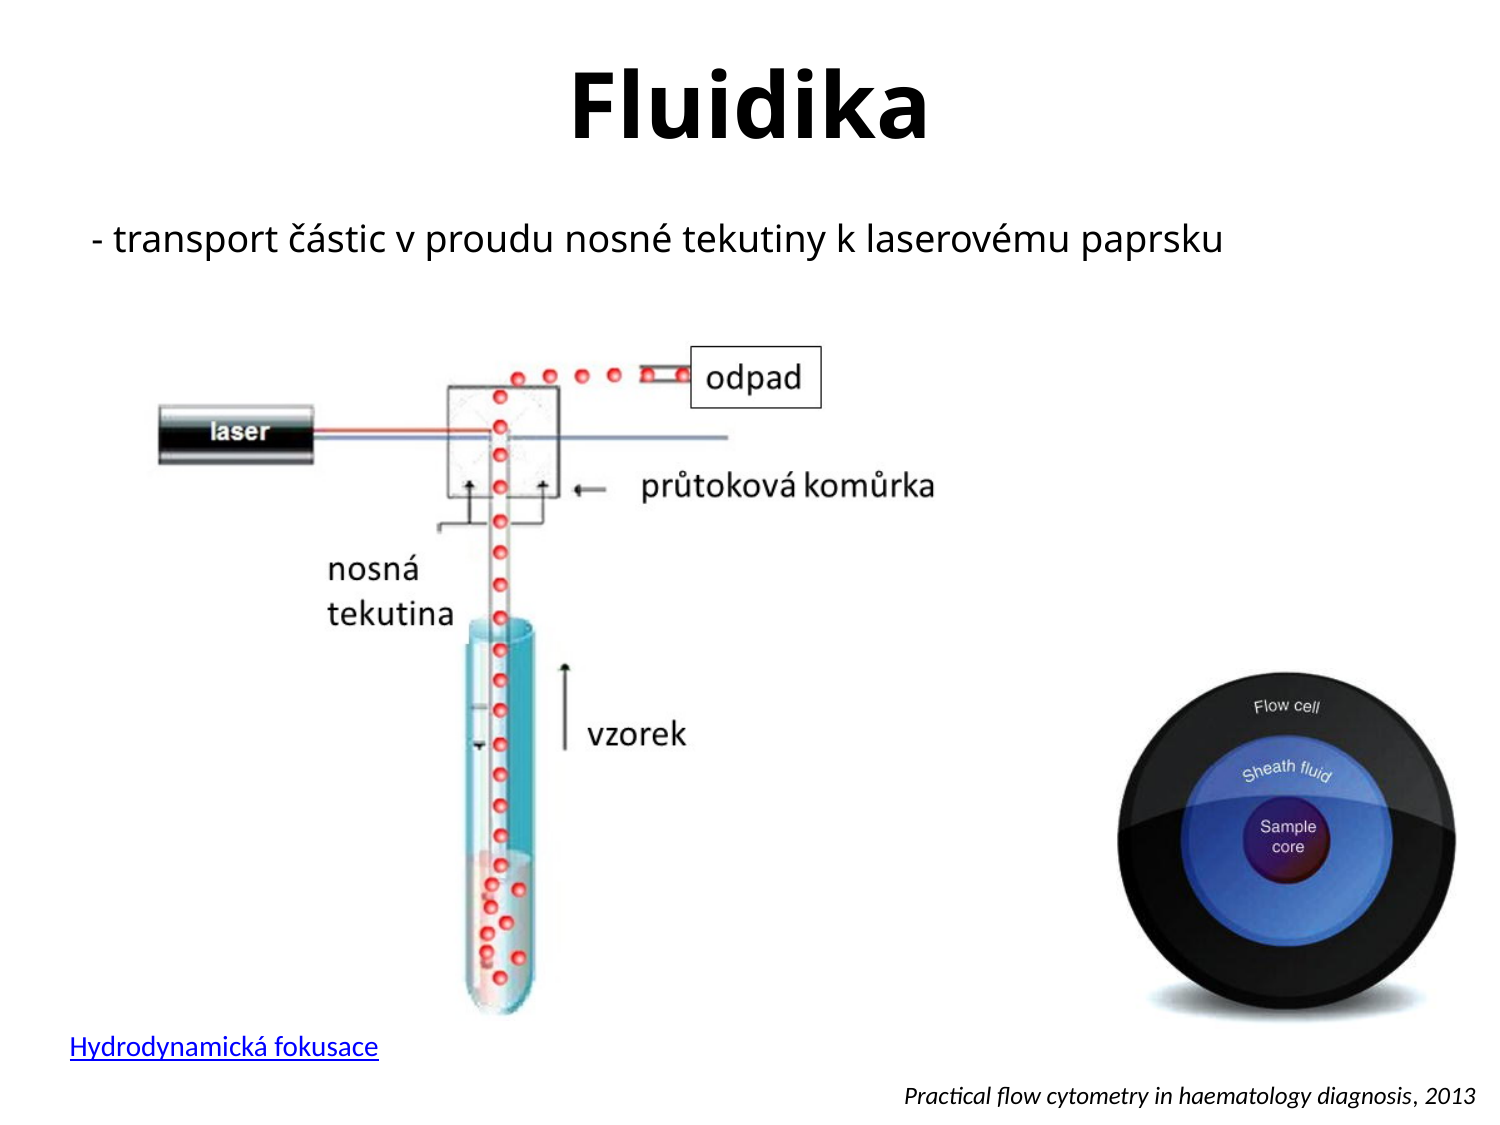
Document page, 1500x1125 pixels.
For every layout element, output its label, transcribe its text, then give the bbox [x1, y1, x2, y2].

picture [1115, 668, 1471, 1036]
title Fluidika [75, 30, 1425, 173]
text_box Practical flow cytometry in haematology diagnosis, 2013 [889, 1072, 1491, 1117]
text_box Hydrodynamická fokusace [54, 1020, 394, 1071]
picture [135, 301, 963, 1021]
text_box - transport částic v proudu nosné tekutiny k laserovému paprsku [76, 208, 1240, 268]
